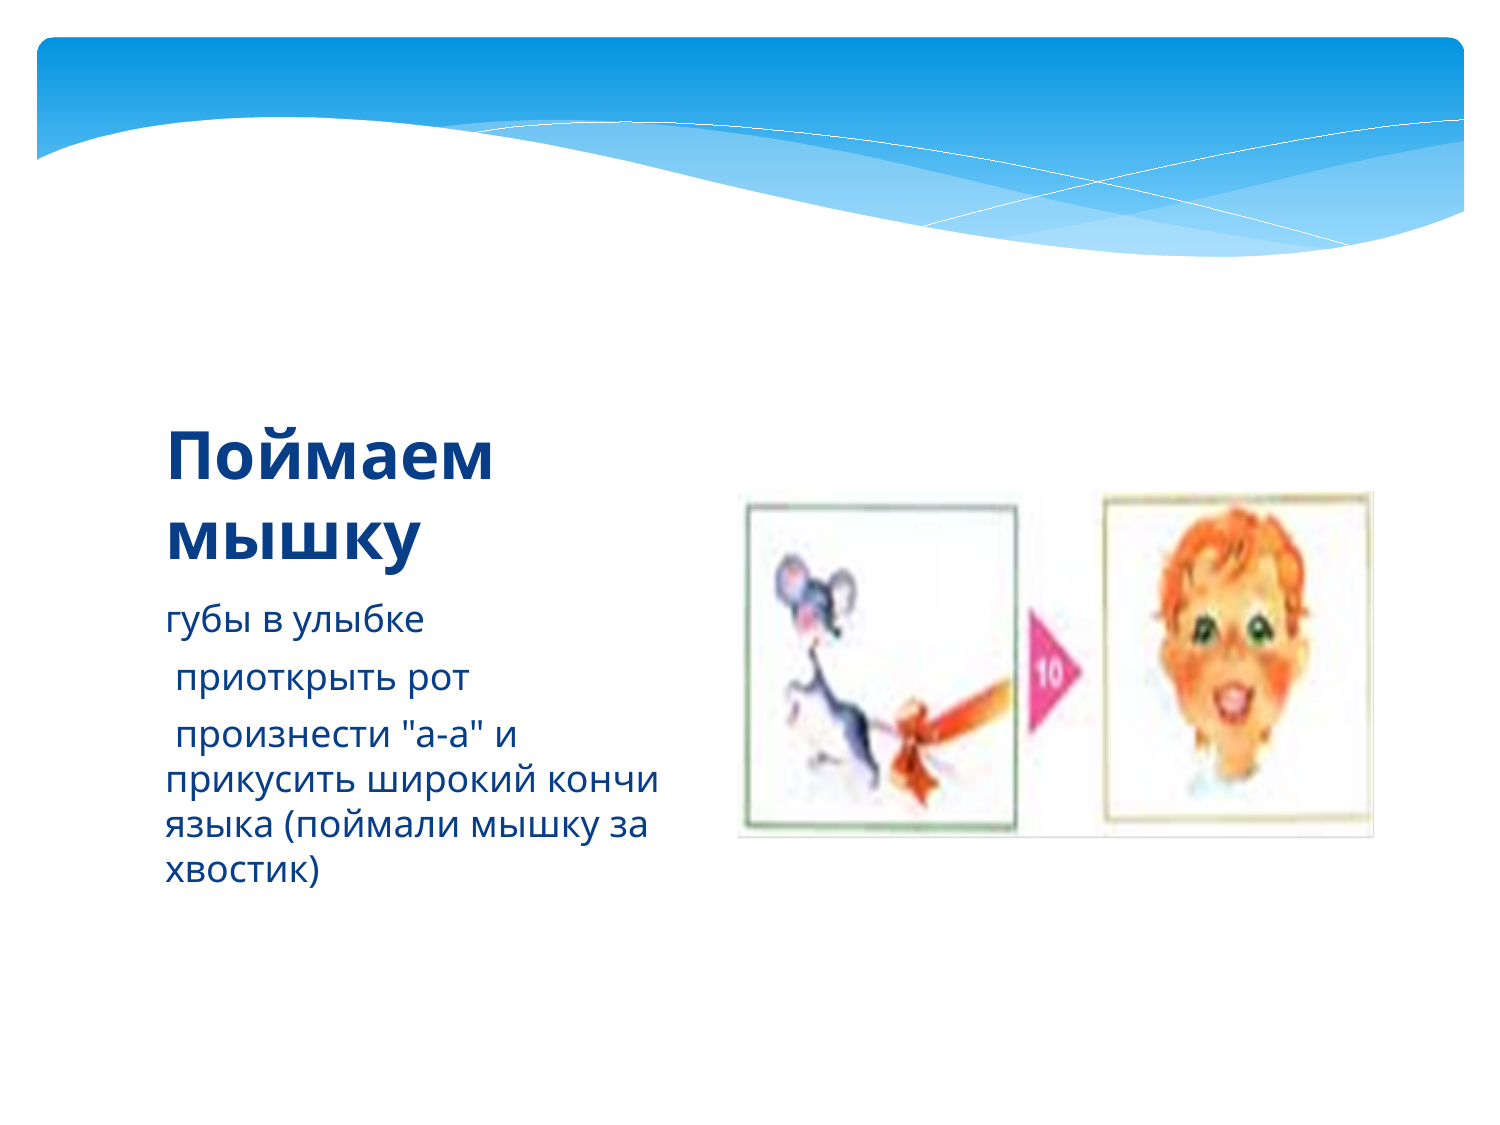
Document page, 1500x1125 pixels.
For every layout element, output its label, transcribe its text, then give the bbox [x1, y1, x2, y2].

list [737, 491, 1376, 842]
list губы в улыбке приоткрыть рот произнести "а-а" и прикусить широкий кончи языка (поймали мышку за хвостик) [150, 587, 700, 900]
title Поймаем мышку [150, 375, 700, 581]
